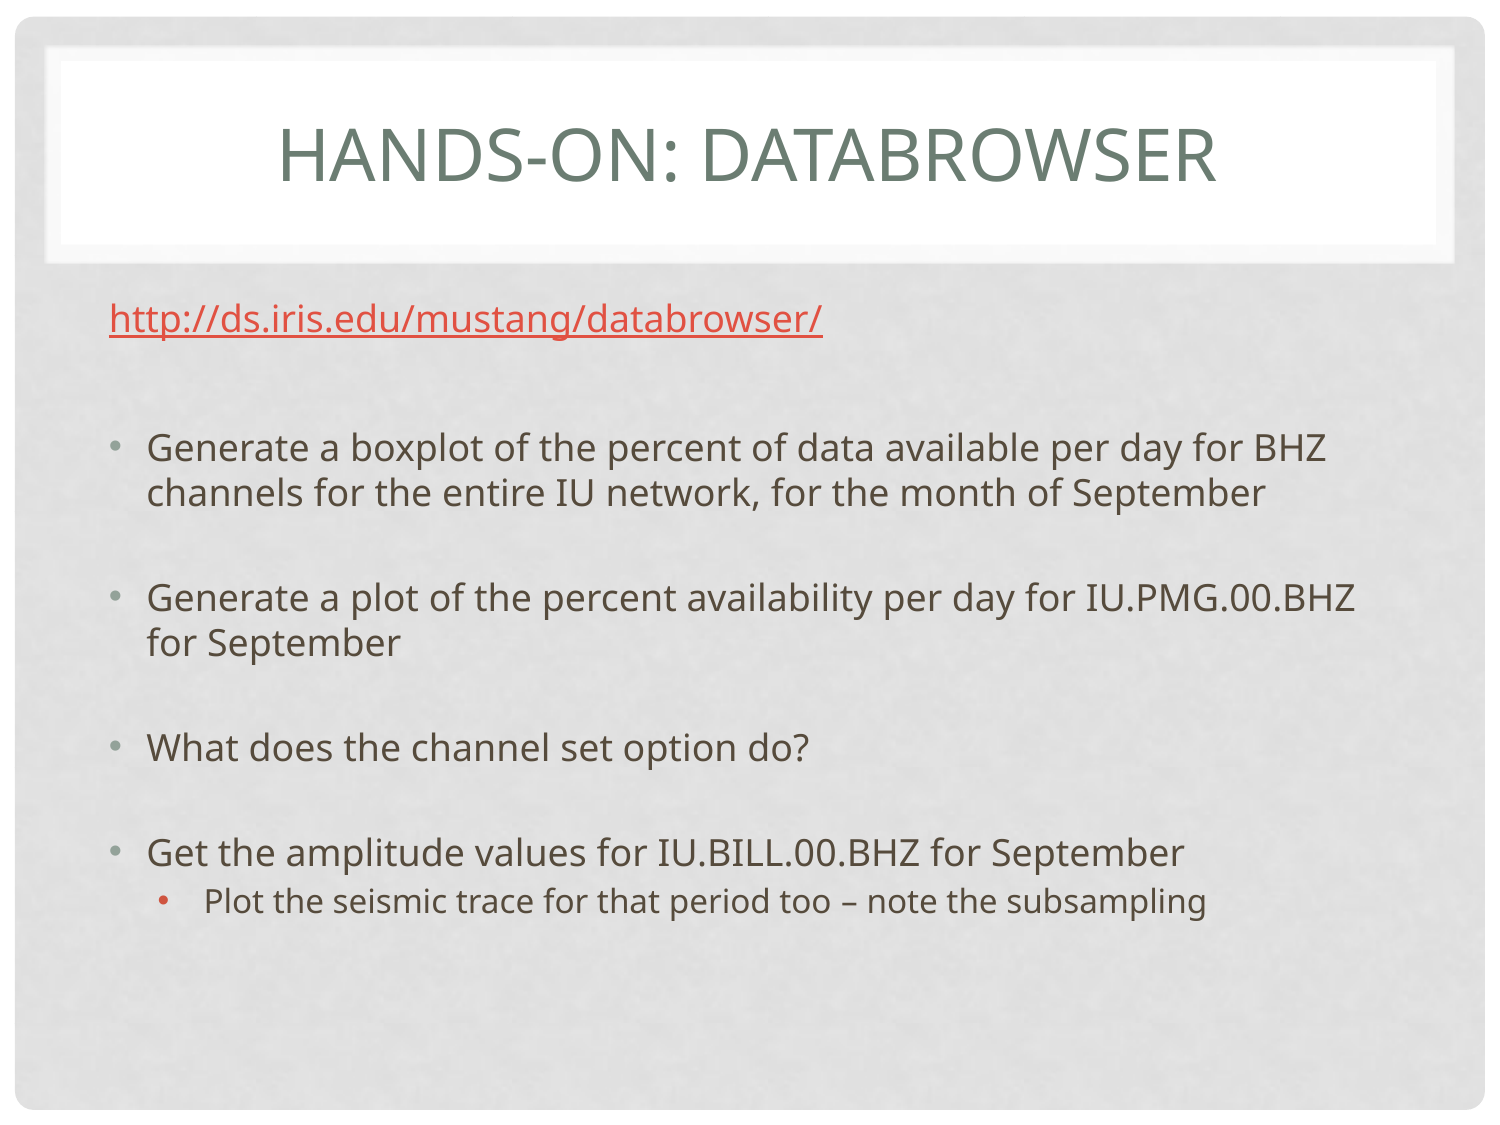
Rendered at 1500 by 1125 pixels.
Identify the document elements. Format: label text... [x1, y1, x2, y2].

list http://ds.iris.edu/mustang/databrowser/ Generate a boxplot of the percent of data available per day for BHZ channels for the entire IU network, for the month of September Generate a plot of the percent availability per day for IU.PMG.00.BHZ for September What does the channel set option do? Get the amplitude values for IU.BILL.00.BHZ for September Plot the seismic trace for that period too – note the subsampling [75, 287, 1425, 1005]
title Hands-on: databrowser [69, 66, 1425, 238]
